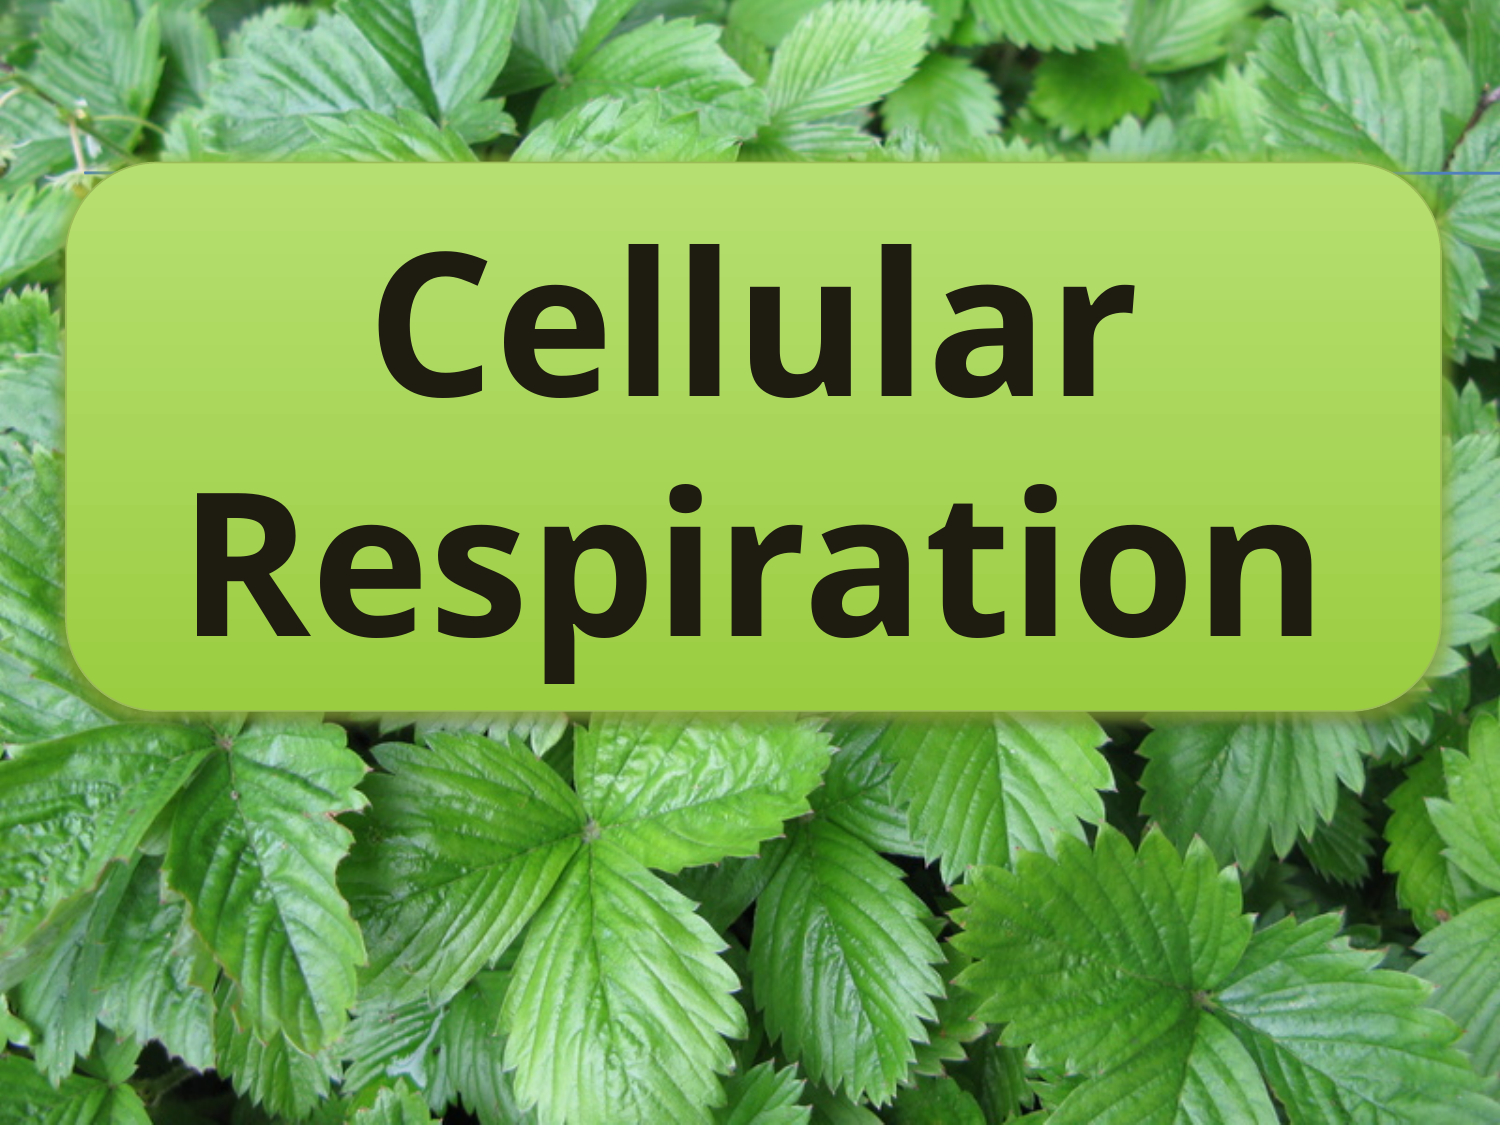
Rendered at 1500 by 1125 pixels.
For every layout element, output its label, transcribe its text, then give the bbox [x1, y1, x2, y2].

text_box Cellular Respiration [65, 161, 1442, 712]
picture [0, 0, 1500, 1125]
